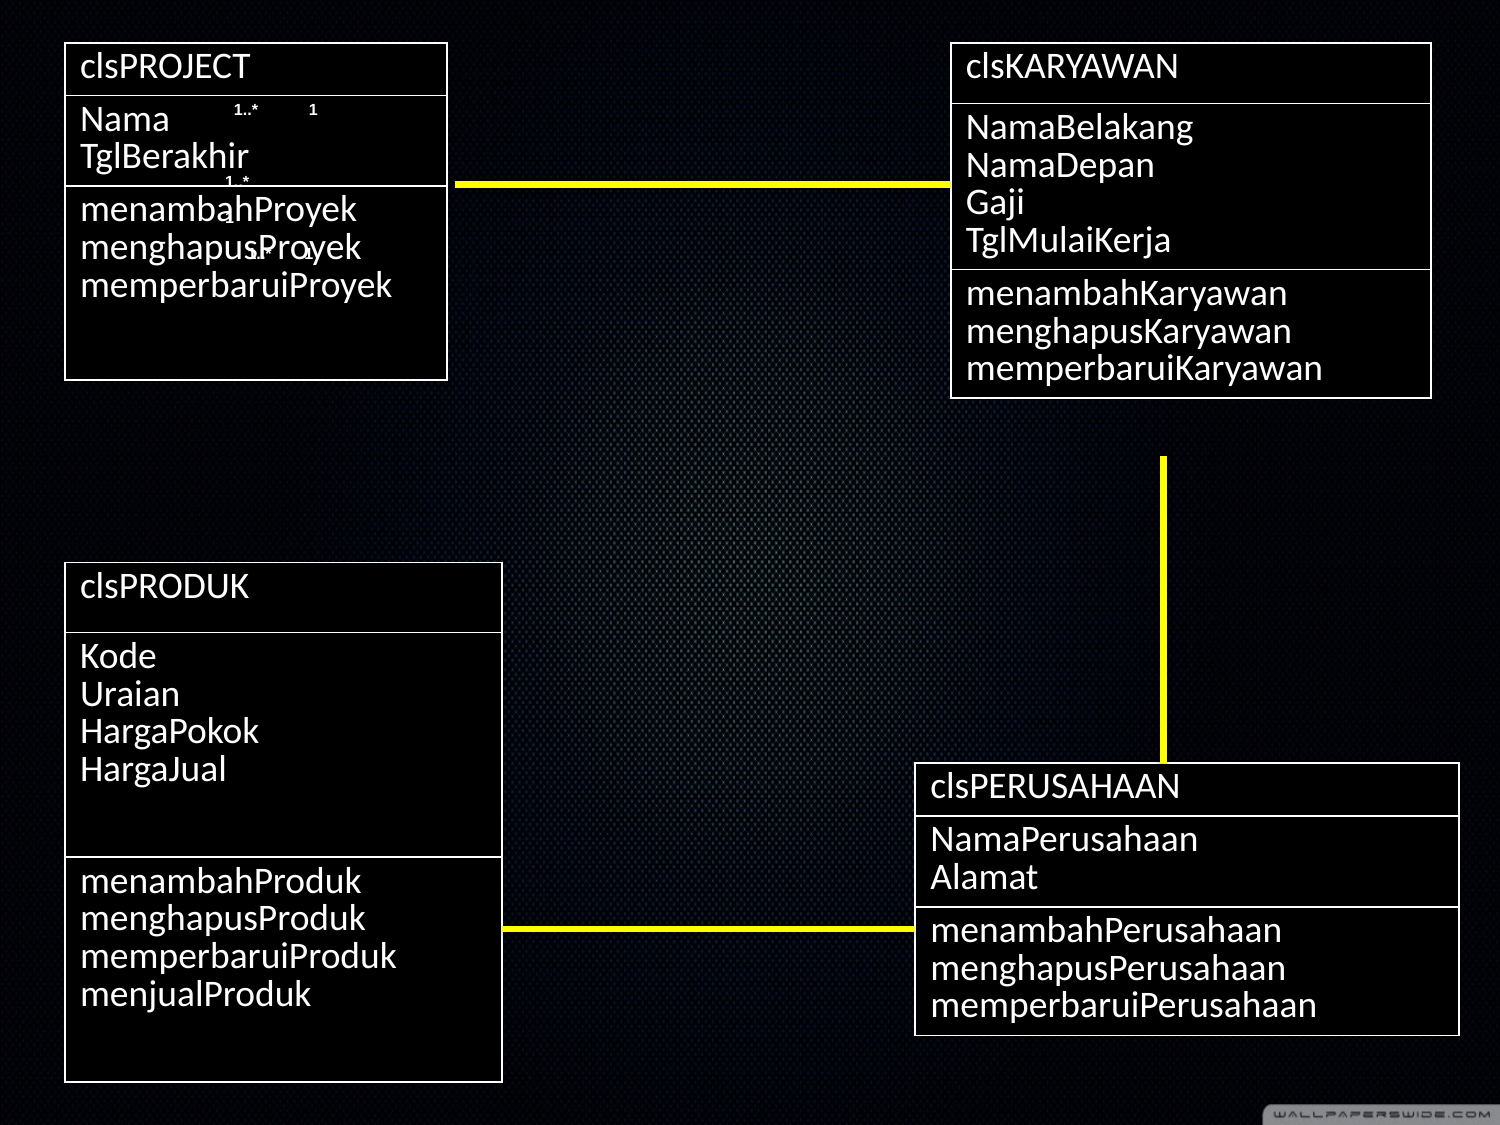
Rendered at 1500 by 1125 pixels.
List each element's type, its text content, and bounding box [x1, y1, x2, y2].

title 1..* 1 1..* 1 1..* 1 [161, 93, 1500, 271]
table_header clsPROJECT [66, 44, 446, 95]
table_cell menambahKaryawan menghapusKaryawan memperbaruiKaryawan [952, 271, 1430, 397]
picture [0, 0, 1500, 1125]
table_cell menambahProyek menghapusProyek memperbaruiProyek [66, 187, 446, 379]
table_header clsPERUSAHAAN [916, 764, 1458, 815]
table_cell Kode Uraian HargaPokok HargaJual [66, 633, 501, 856]
table_header clsKARYAWAN [952, 44, 1430, 93]
table_cell menambahProduk menghapusProduk memperbaruiProduk menjualProduk [66, 858, 501, 1081]
table_header clsPRODUK [66, 563, 501, 632]
table_cell Nama TglBerakhir [66, 96, 161, 185]
table_cell menambahPerusahaan menghapusPerusahaan memperbaruiPerusahaan [916, 908, 1458, 1035]
table_cell NamaPerusahaan Alamat [916, 817, 1458, 906]
